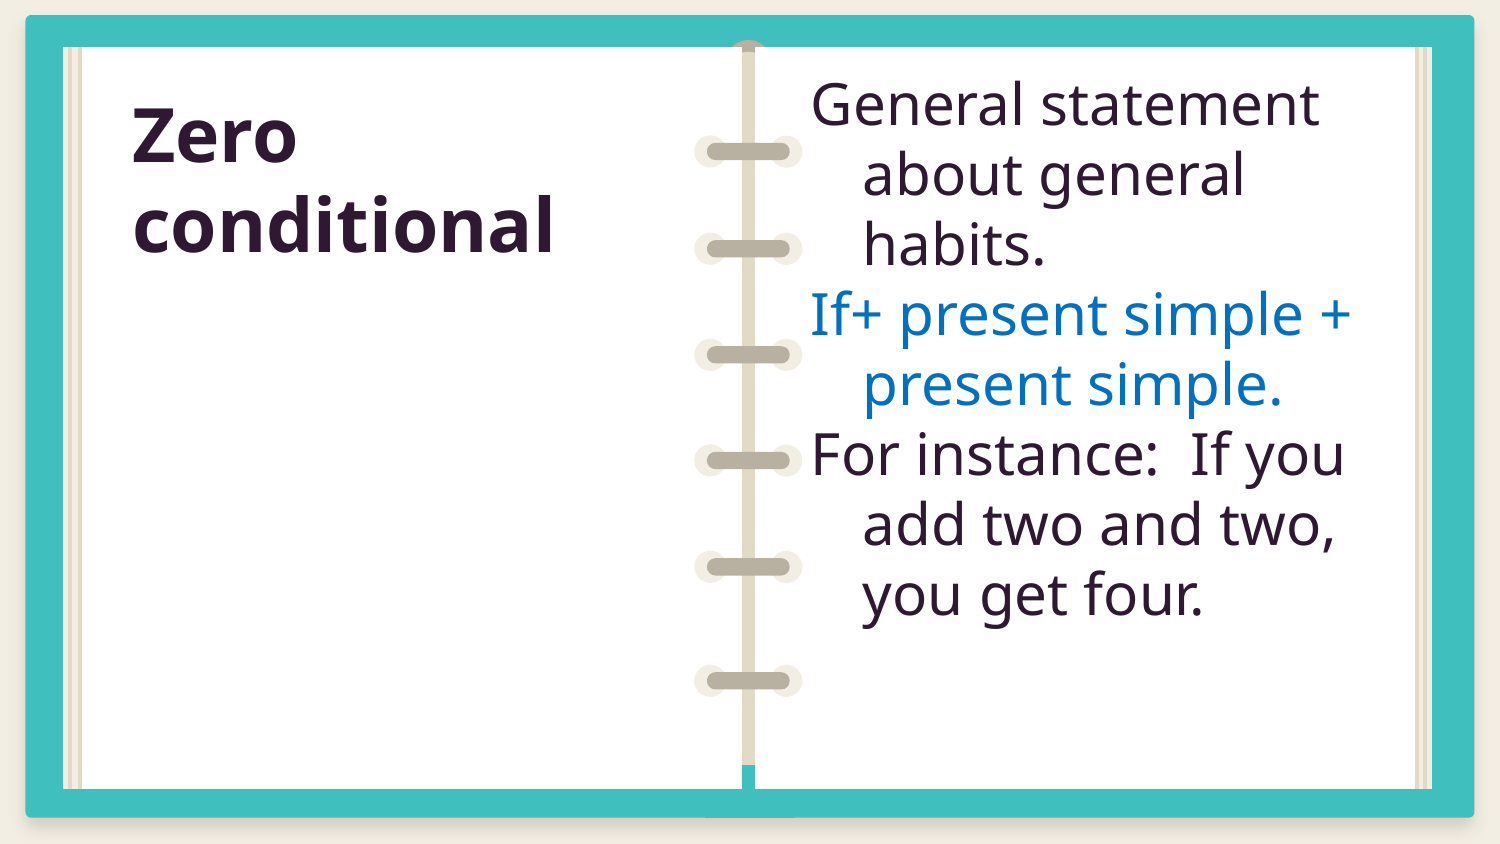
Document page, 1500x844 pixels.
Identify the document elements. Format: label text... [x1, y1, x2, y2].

title Zero conditional [116, 72, 681, 247]
subtitle General statement about general habits. If+ present simple + present simple. For instance: If you add two and two, you get four. [772, 52, 1383, 721]
